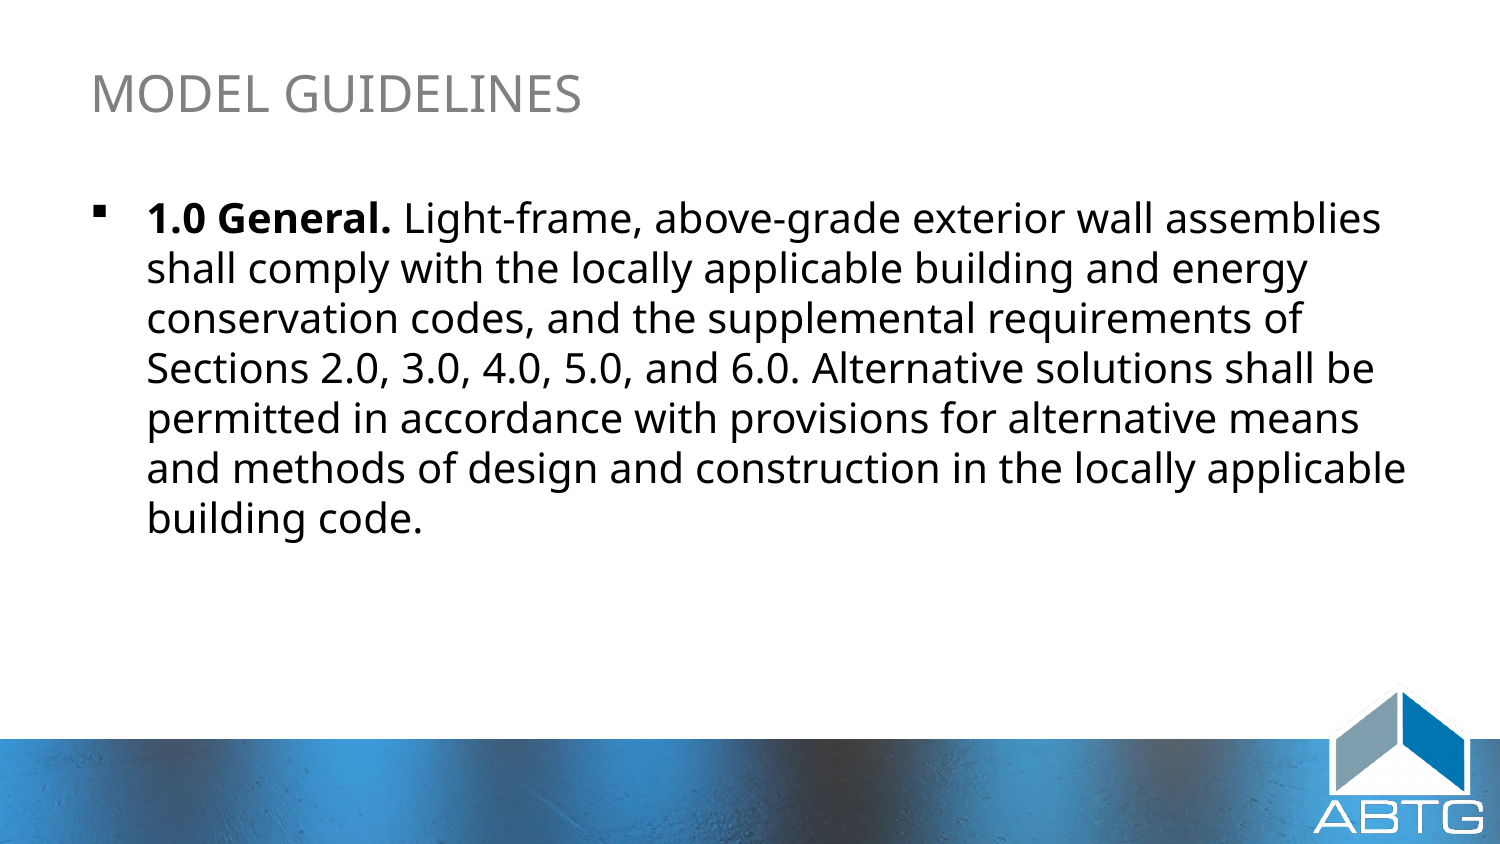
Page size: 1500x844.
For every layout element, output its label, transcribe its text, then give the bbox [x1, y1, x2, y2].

picture [0, 682, 1500, 844]
list 1.0 General. Light-frame, above-grade exterior wall assemblies shall comply with the locally applicable building and energy conservation codes, and the supplemental requirements of Sections 2.0, 3.0, 4.0, 5.0, and 6.0. Alternative solutions shall be permitted in accordance with provisions for alternative means and methods of design and construction in the locally applicable building code. [75, 184, 1425, 672]
title MODEL GUIDELINES [75, 24, 1425, 160]
